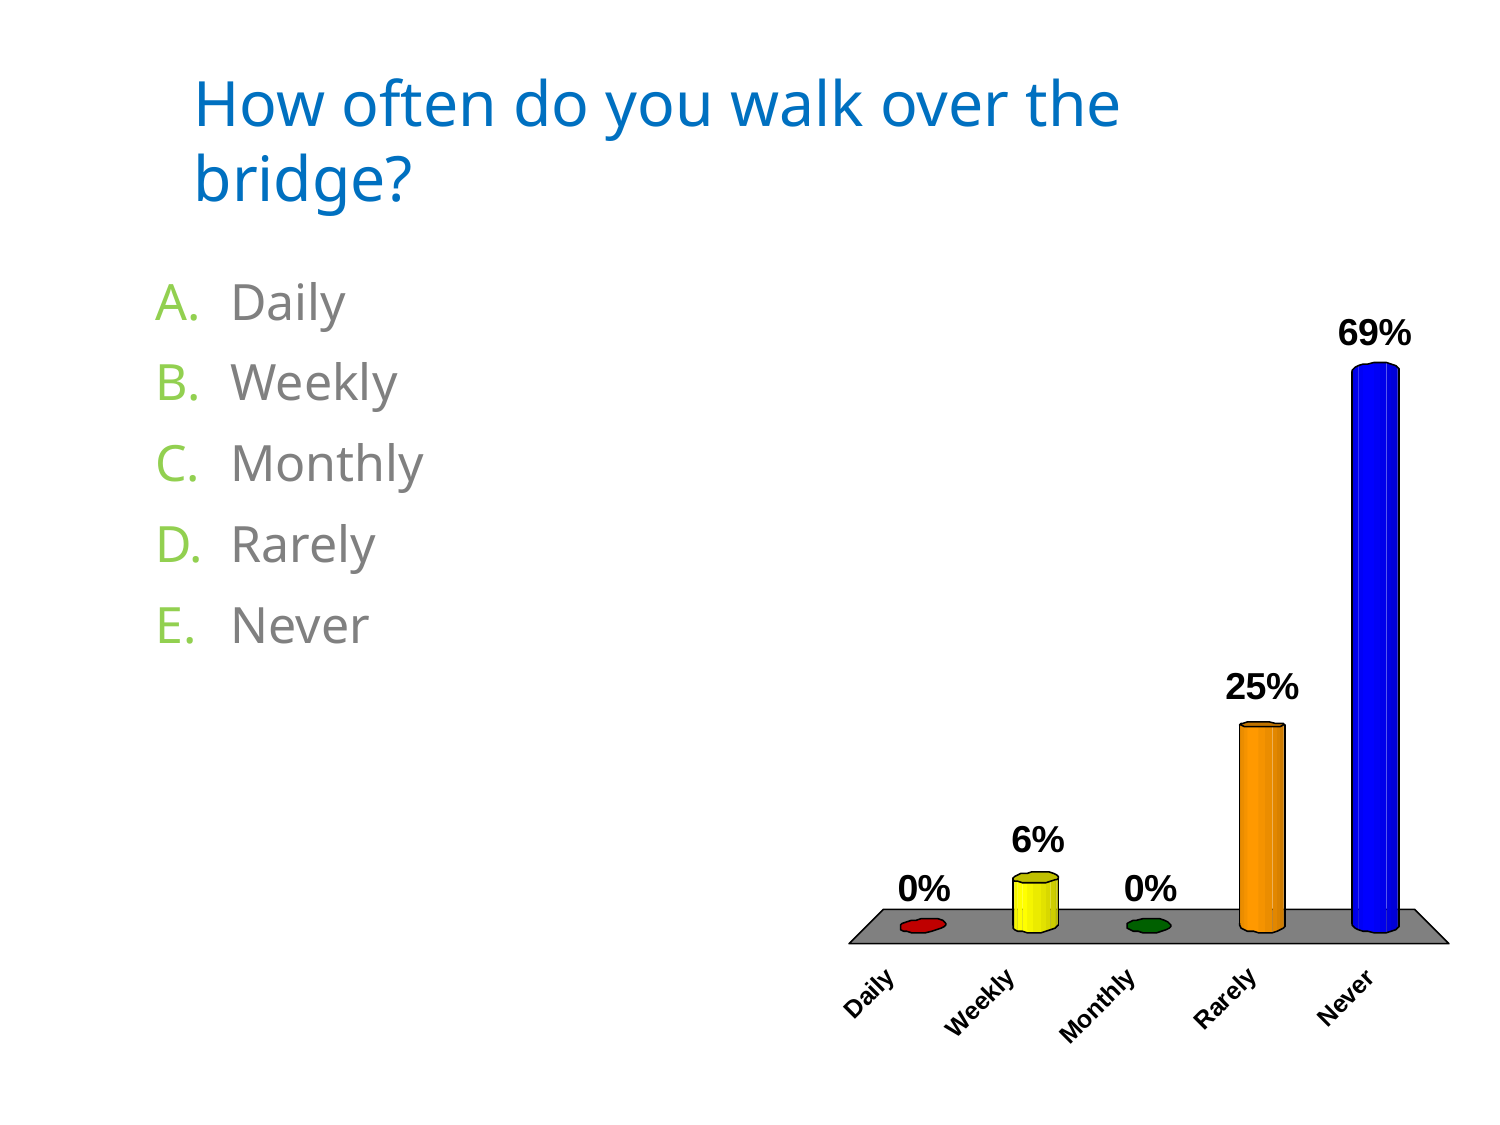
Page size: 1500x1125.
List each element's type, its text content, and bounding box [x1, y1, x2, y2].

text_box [739, 262, 1490, 1107]
title How often do you walk over the bridge? [74, 44, 1352, 233]
list Daily Weekly Monthly Rarely Never [74, 262, 737, 927]
